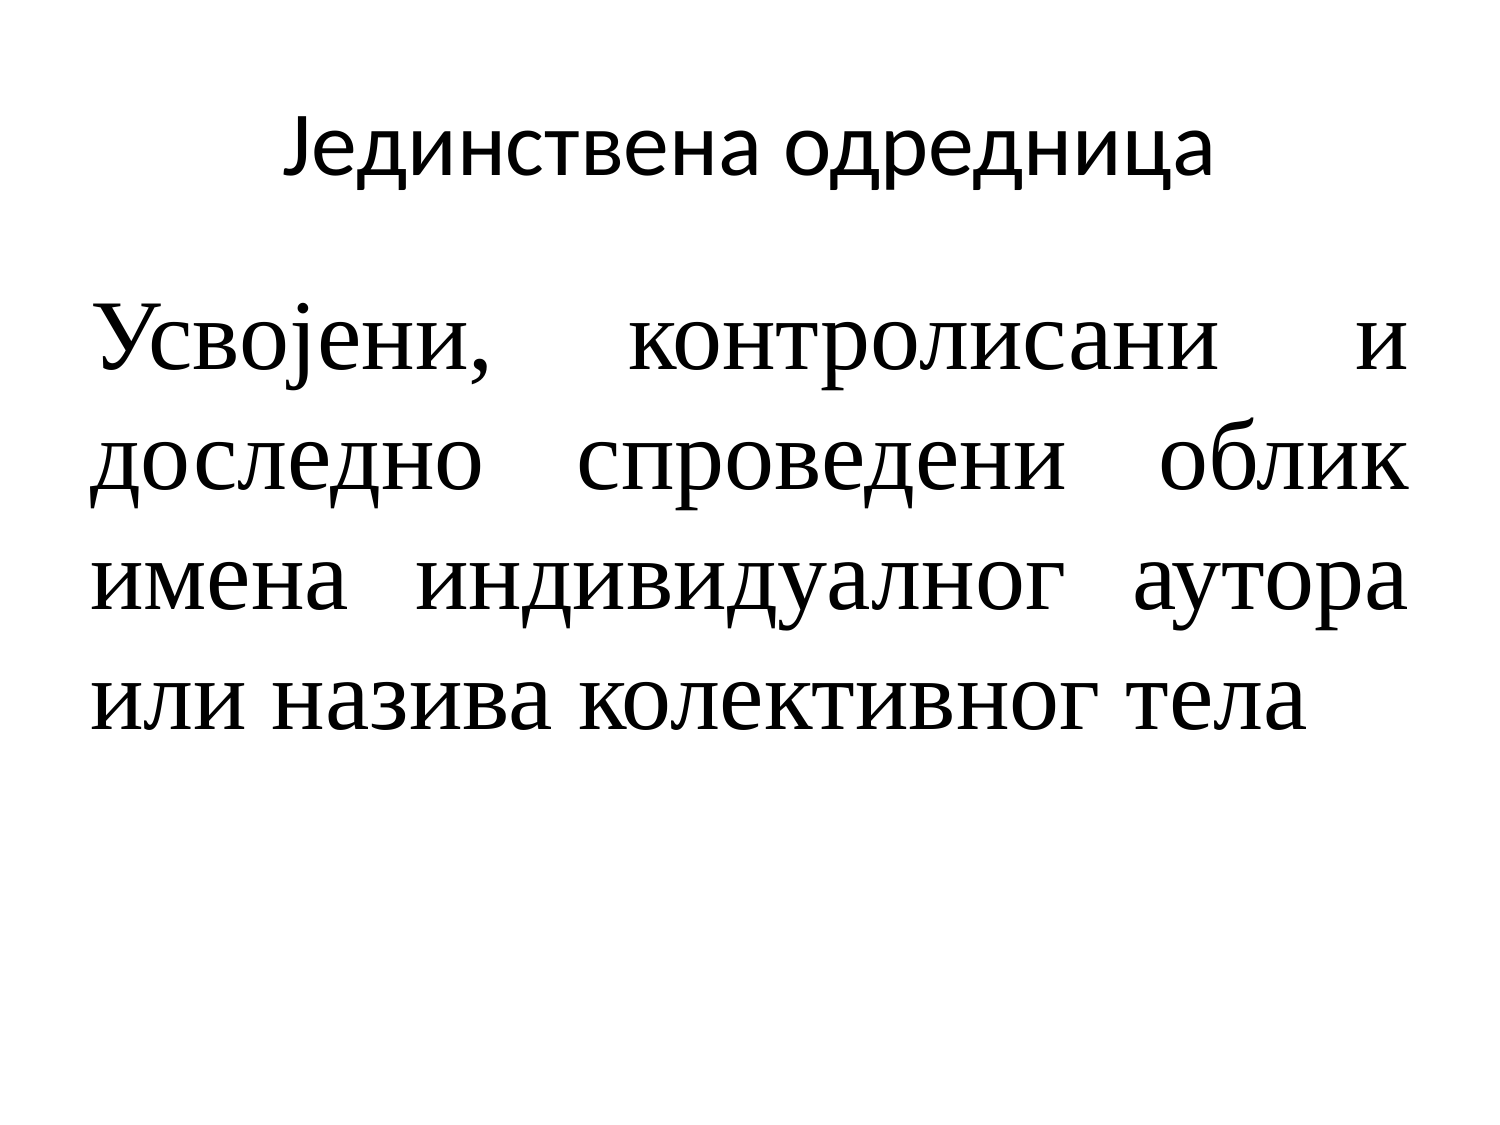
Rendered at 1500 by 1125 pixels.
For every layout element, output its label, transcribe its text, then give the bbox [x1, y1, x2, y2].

list Усвојени, контролисани и доследно спроведени облик имена индивидуалног аутора или назива колективног тела [75, 262, 1425, 1005]
title Јединствена одредница [75, 45, 1425, 233]
